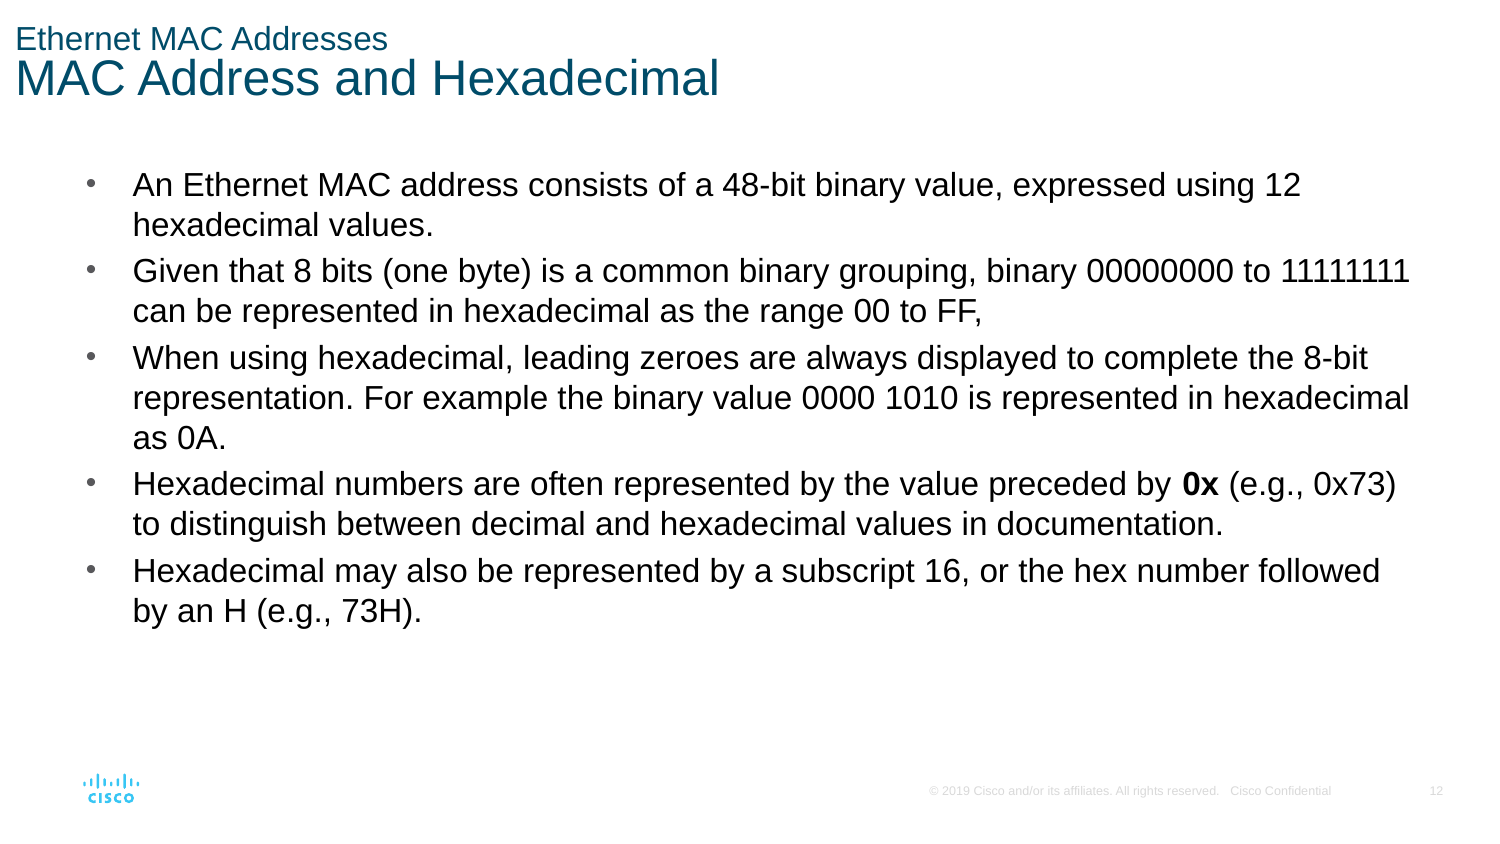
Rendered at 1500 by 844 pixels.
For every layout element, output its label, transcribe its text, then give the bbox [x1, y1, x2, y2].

title Ethernet MAC Addresses MAC Address and Hexadecimal [0, 5, 1369, 126]
list An Ethernet MAC address consists of a 48-bit binary value, expressed using 12 hexadecimal values. Given that 8 bits (one byte) is a common binary grouping, binary 00000000 to 11111111 can be represented in hexadecimal as the range 00 to FF, When using hexadecimal, leading zeroes are always displayed to complete the 8-bit representation. For example the binary value 0000 1010 is represented in hexadecimal as 0A. Hexadecimal numbers are often represented by the value preceded by 0x (e.g., 0x73) to distinguish between decimal and hexadecimal values in documentation. Hexadecimal may also be represented by a subscript 16, or the hex number followed by an H (e.g., 73H). [70, 155, 1430, 660]
